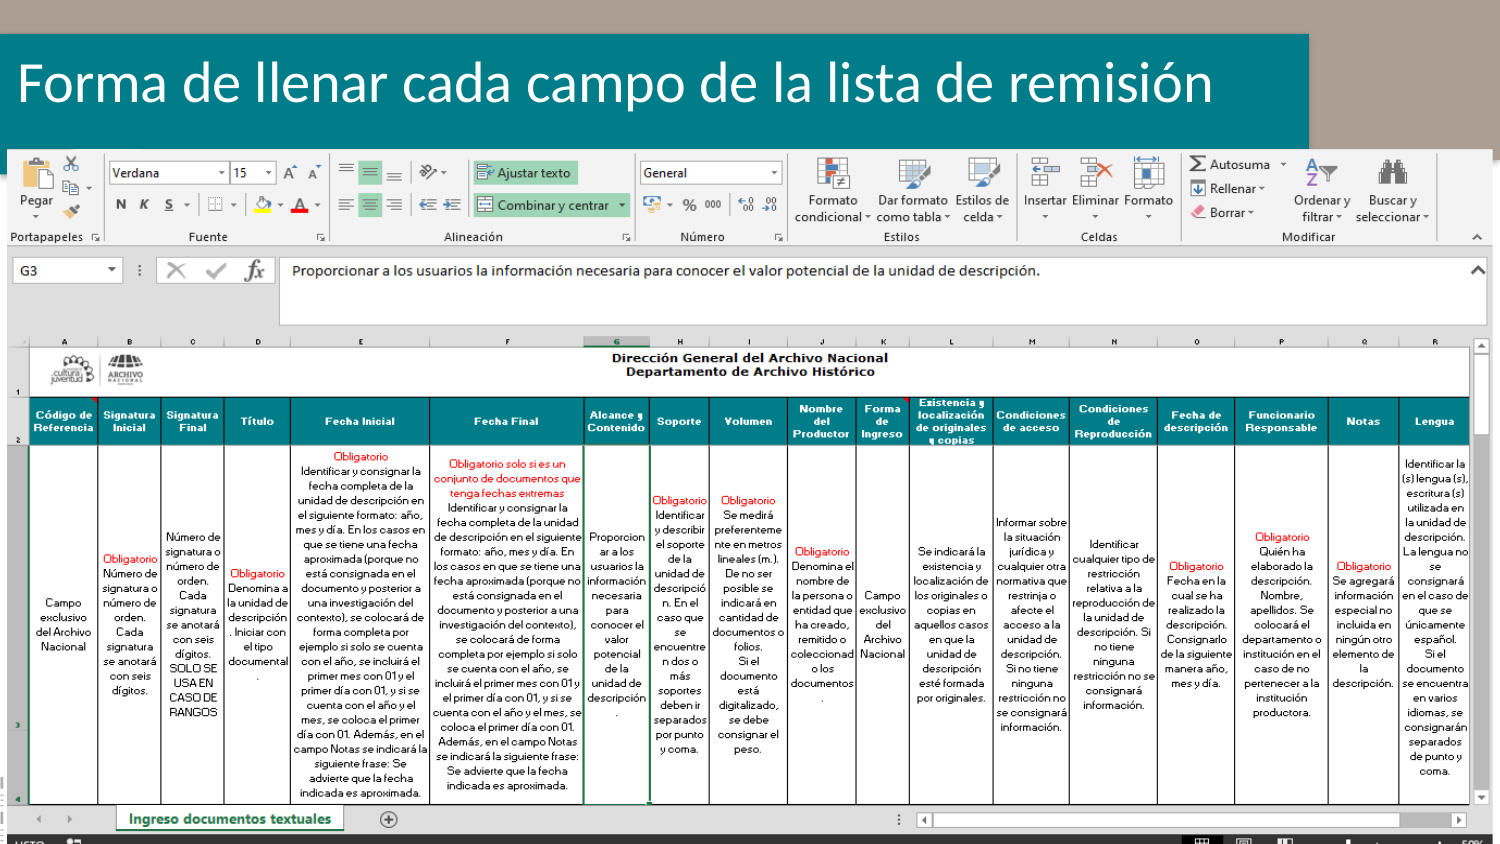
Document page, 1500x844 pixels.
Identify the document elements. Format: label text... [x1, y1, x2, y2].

title Forma de llenar cada campo de la lista de remisión [2, 9, 1353, 150]
picture [0, 149, 1500, 844]
